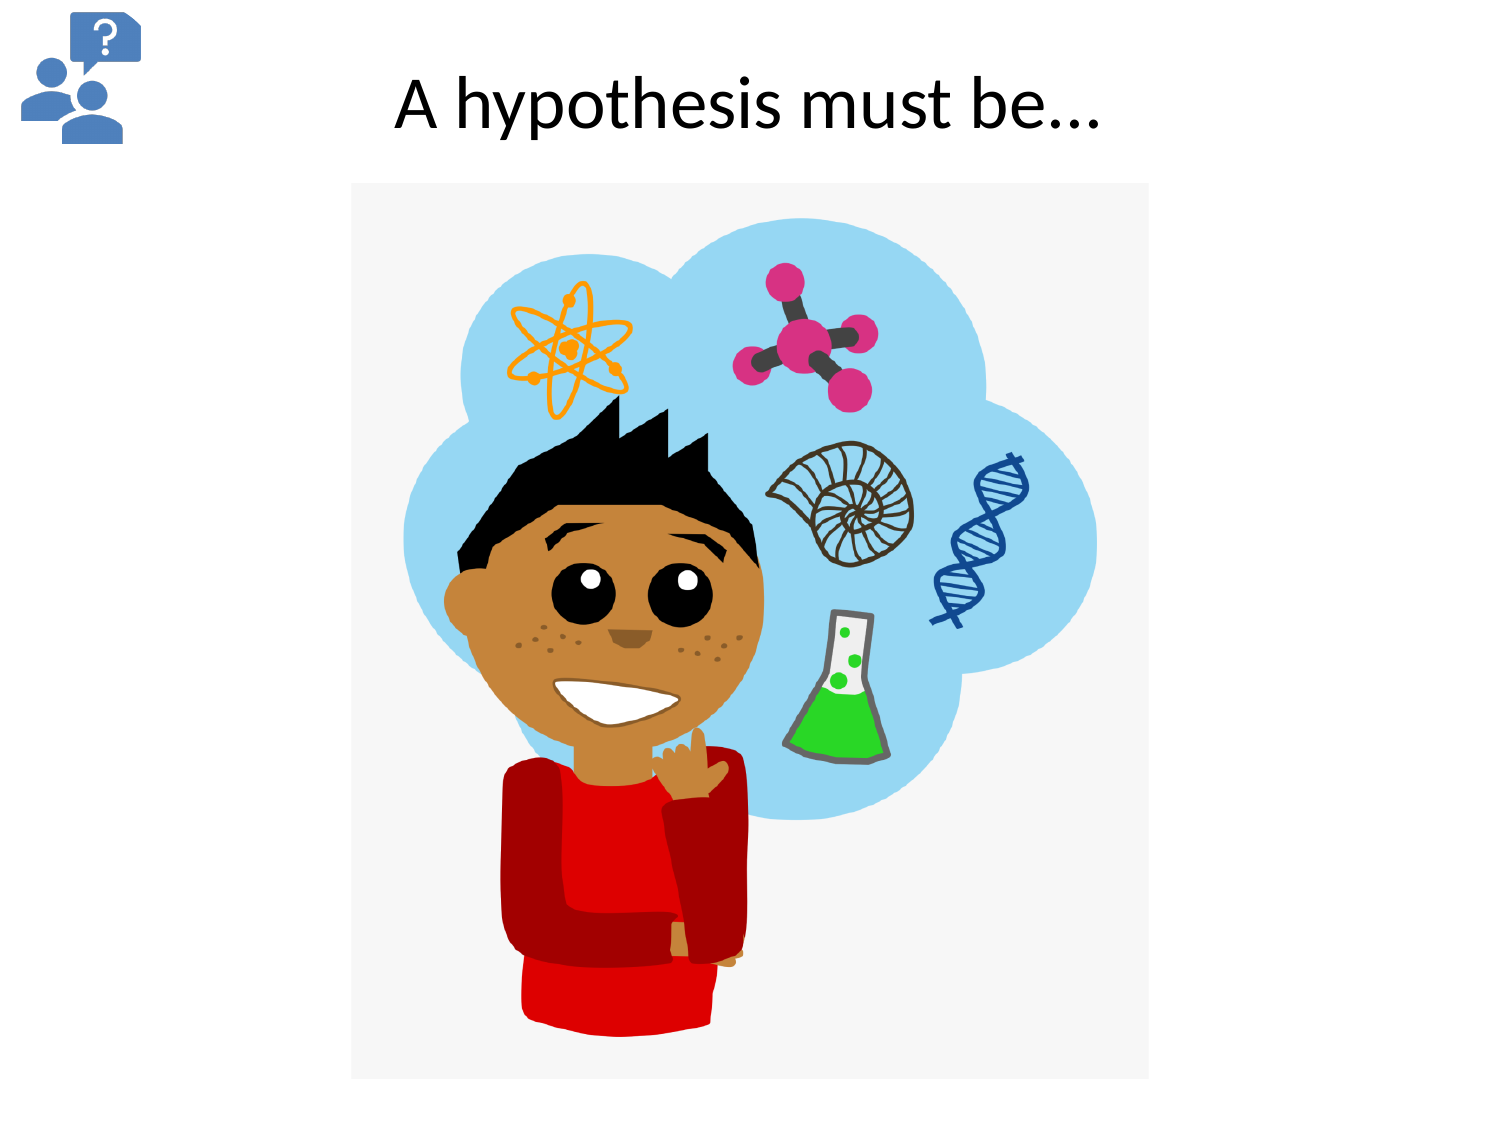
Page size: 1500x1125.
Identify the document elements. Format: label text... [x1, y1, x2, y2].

picture [350, 183, 1149, 1079]
text_box A hypothesis must be... [379, 46, 1121, 152]
text_box [0, 0, 162, 157]
